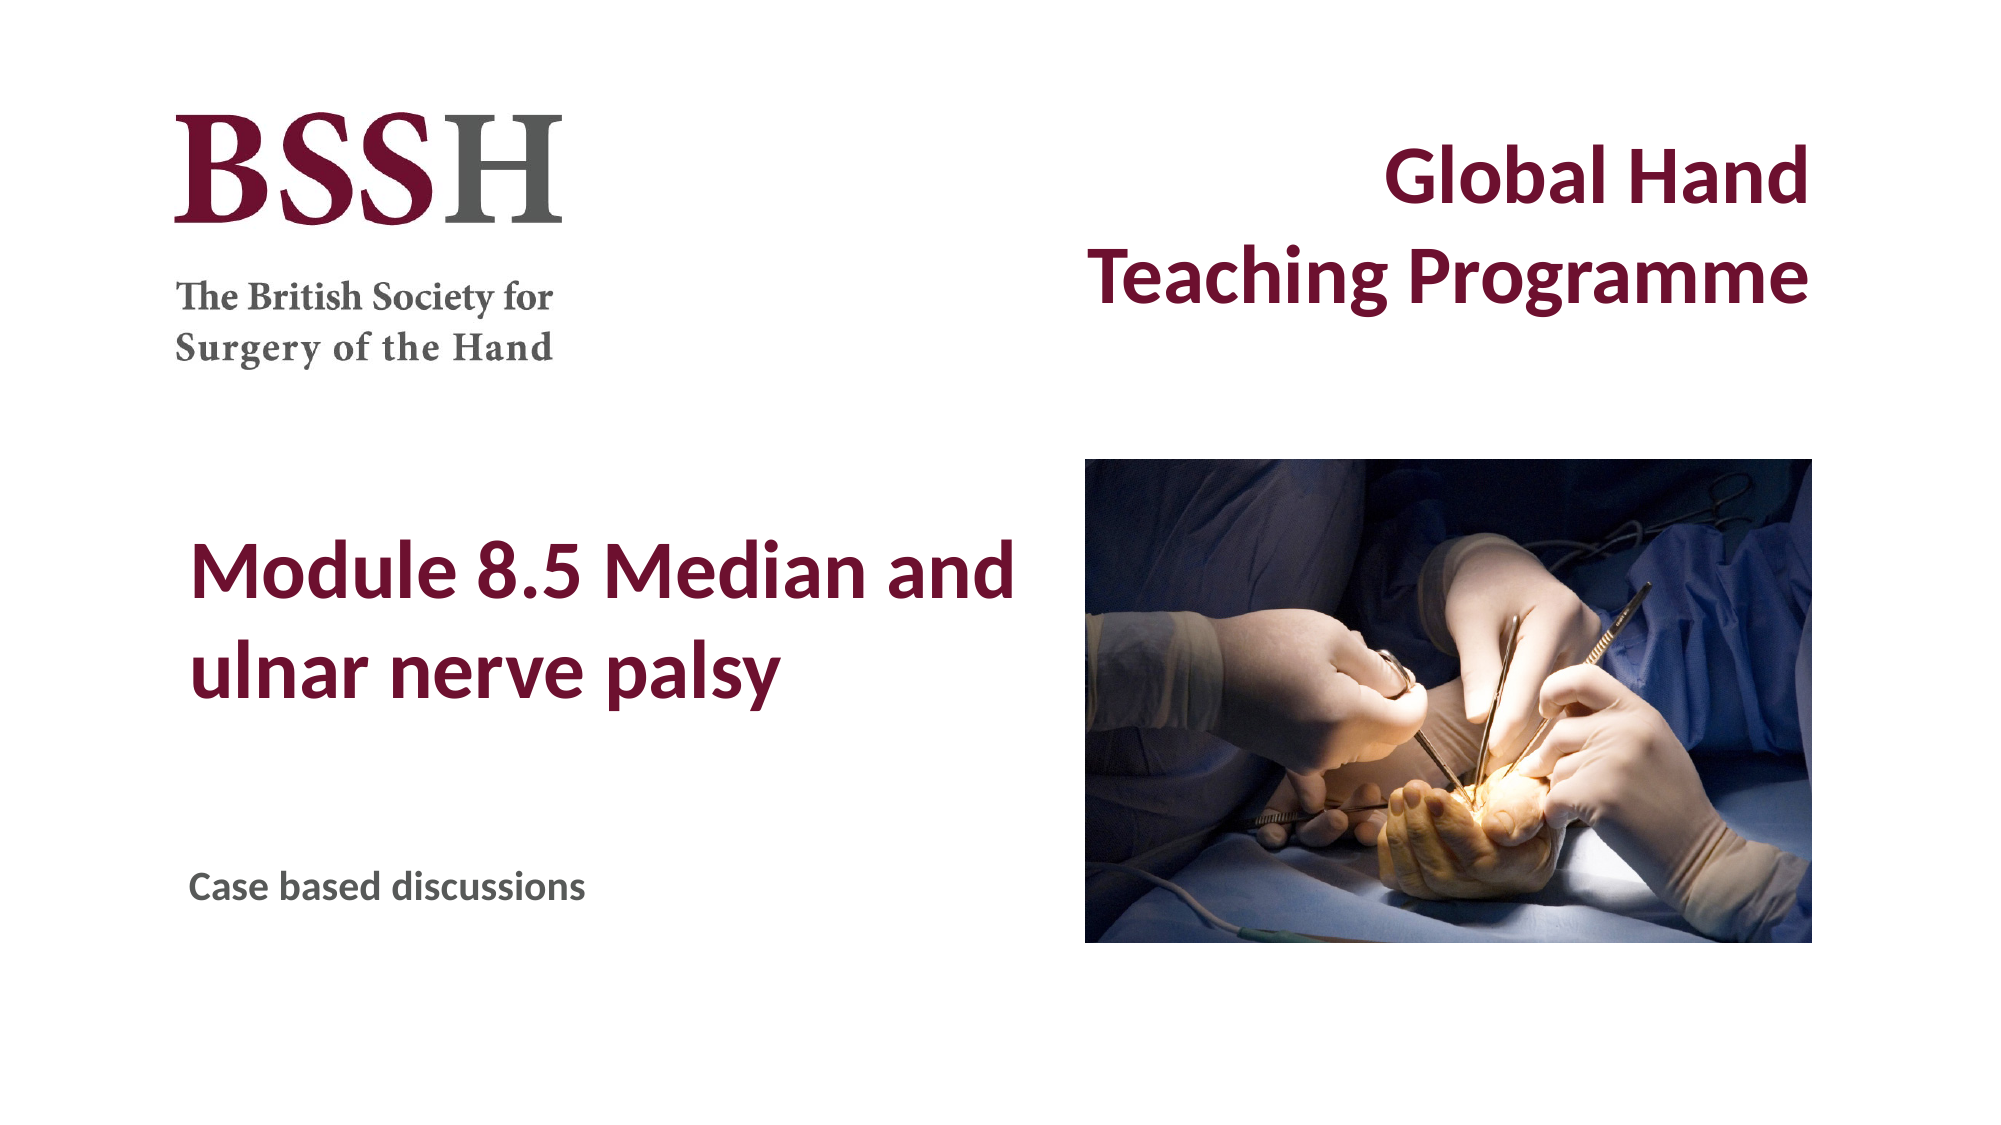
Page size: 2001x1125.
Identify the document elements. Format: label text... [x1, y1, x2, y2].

text_box Global Hand Teaching Programme [1057, 112, 1826, 328]
text_box Module 8.5 Median and ulnar nerve palsy [174, 507, 1085, 823]
picture [1085, 459, 1812, 943]
text_box Case based discussions [174, 851, 1085, 916]
picture [174, 112, 562, 370]
